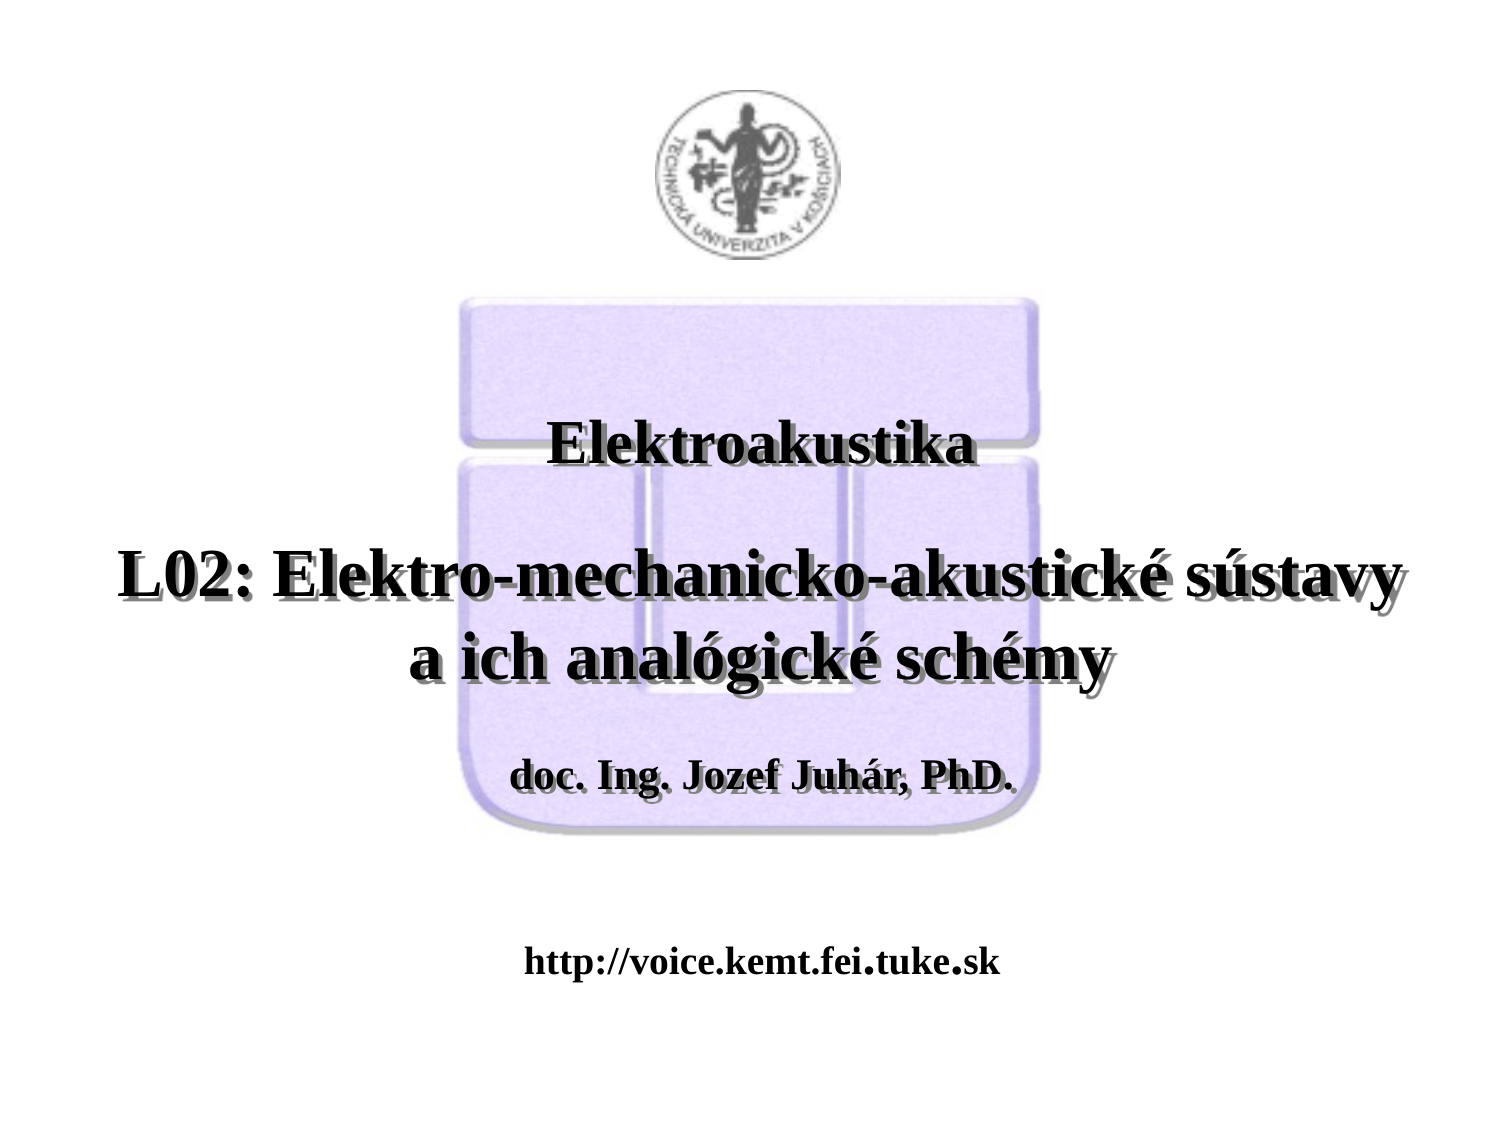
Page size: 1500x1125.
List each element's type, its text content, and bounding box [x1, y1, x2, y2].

picture [455, 287, 1046, 845]
picture [655, 89, 842, 260]
title Elektroakustika L02: Elektro-mechanicko-akustické sústavy a ich analógické schémy doc. Ing. Jozef Juhár, PhD. [99, 355, 450, 791]
subtitle http://voice.kemt.fei.tuke.sk [111, 922, 1413, 985]
title Elektroakustika L02: Elektro-mechanicko-akustické sústavy a ich analógické schémy doc. Ing. Jozef Juhár, PhD. [1051, 355, 1424, 791]
